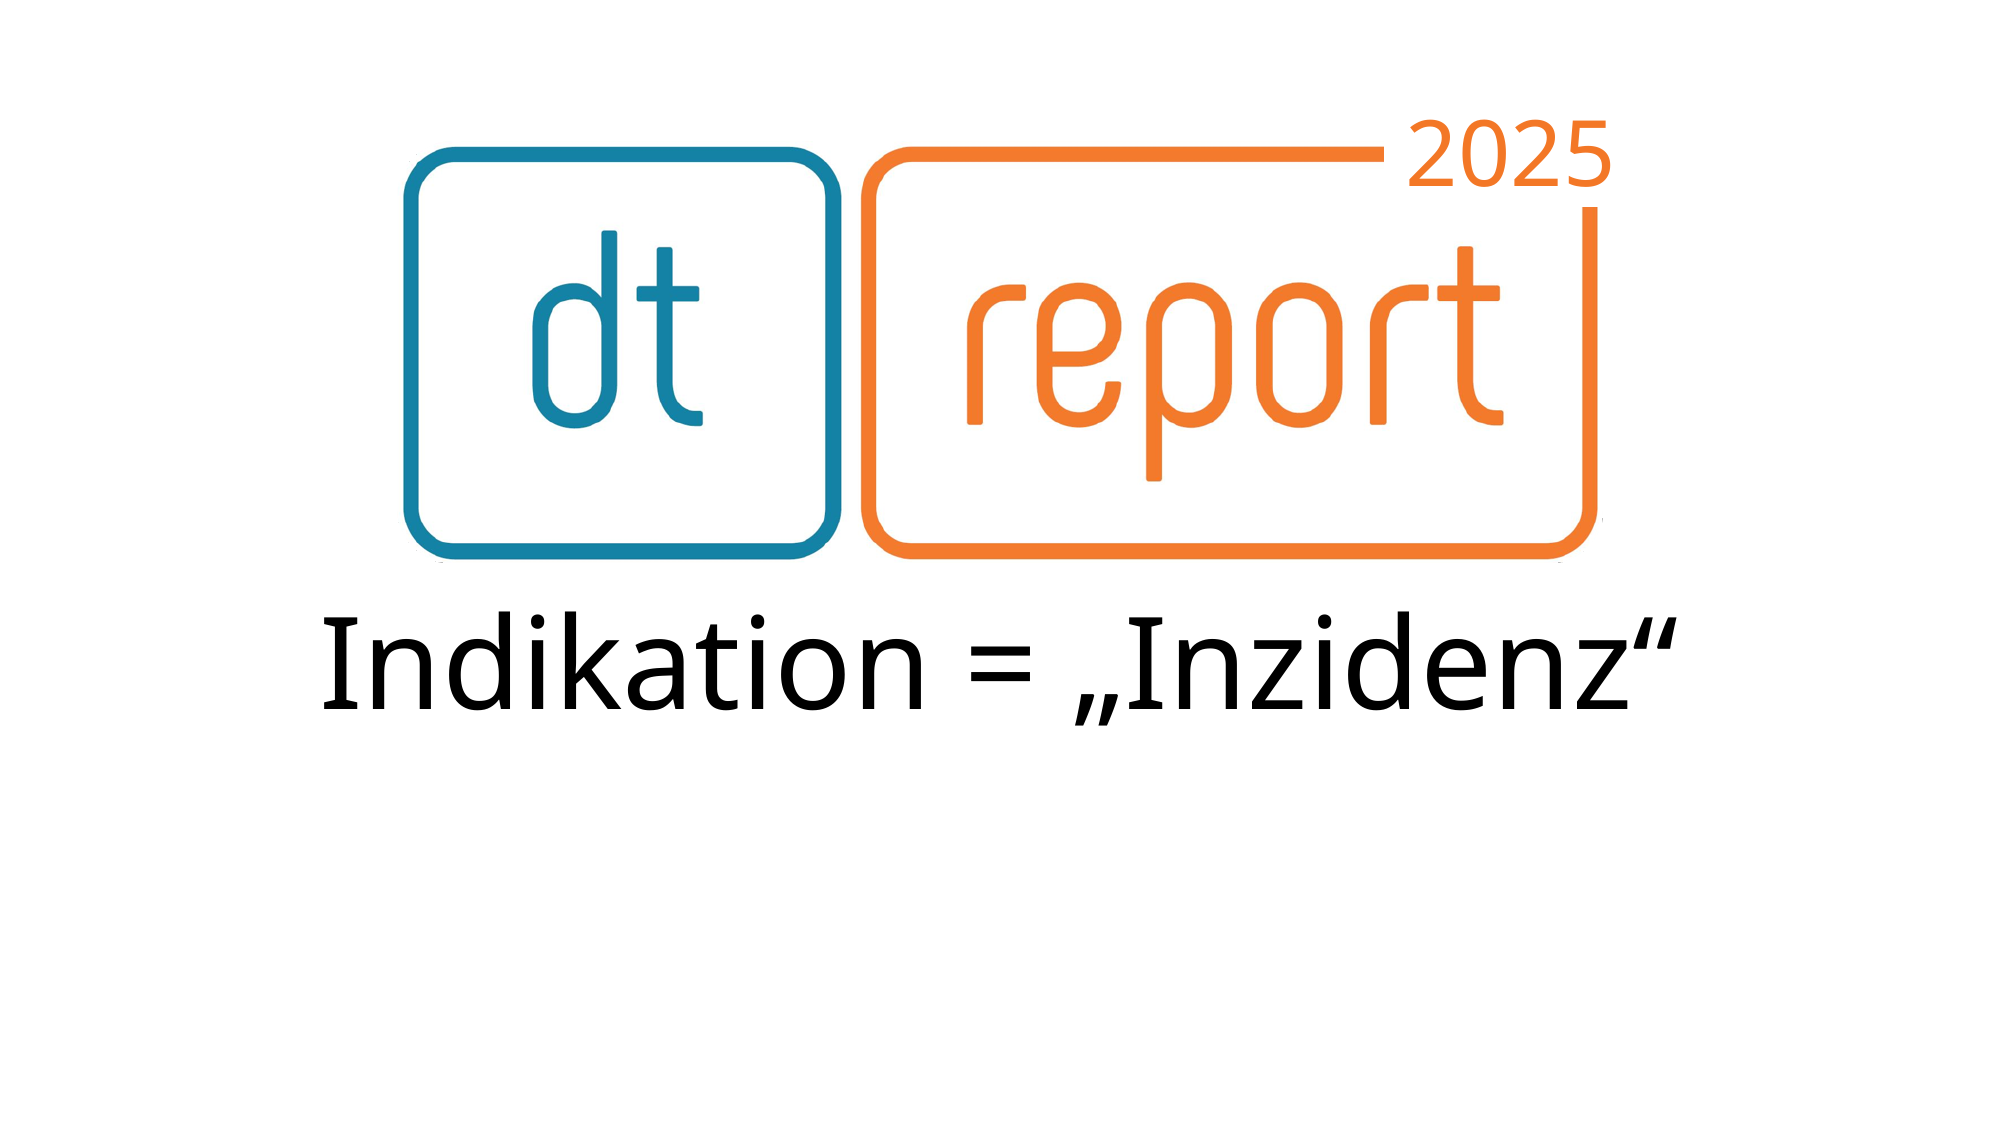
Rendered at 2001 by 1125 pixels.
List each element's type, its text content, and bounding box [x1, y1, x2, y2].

picture [397, 141, 1603, 563]
subtitle Indikation = „Inzidenz“ [249, 590, 1750, 863]
